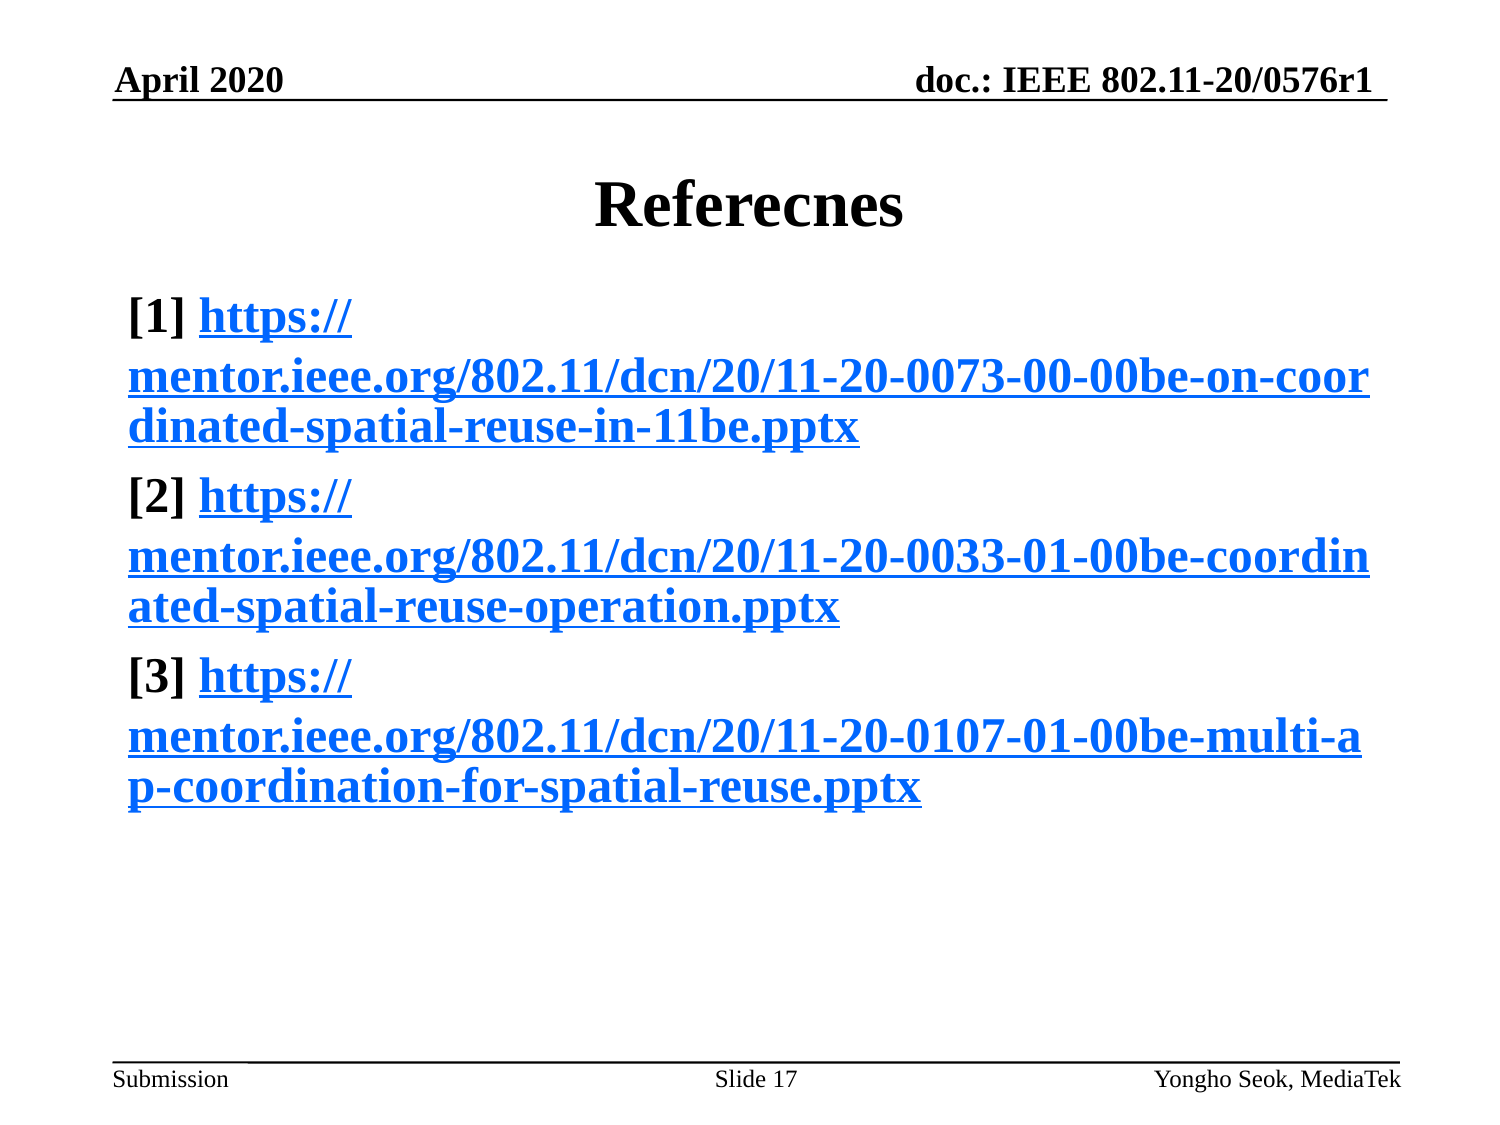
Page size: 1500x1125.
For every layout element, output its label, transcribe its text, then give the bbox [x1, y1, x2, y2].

slide_number Slide 17 [712, 1061, 800, 1093]
footer Yongho Seok, MediaTek [1150, 1061, 1402, 1093]
list [1] https://mentor.ieee.org/802.11/dcn/20/11-20-0073-00-00be-on-coordinated-spatial-reuse-in-11be.pptx [2] https://mentor.ieee.org/802.11/dcn/20/11-20-0033-01-00be-coordinated-spatial-reuse-operation.pptx [3] https://mentor.ieee.org/802.11/dcn/20/11-20-0107-01-00be-multi-ap-coordination-for-spatial-reuse.pptx [112, 288, 1388, 951]
title Referecnes [0, 112, 1500, 288]
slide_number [114, 54, 286, 101]
